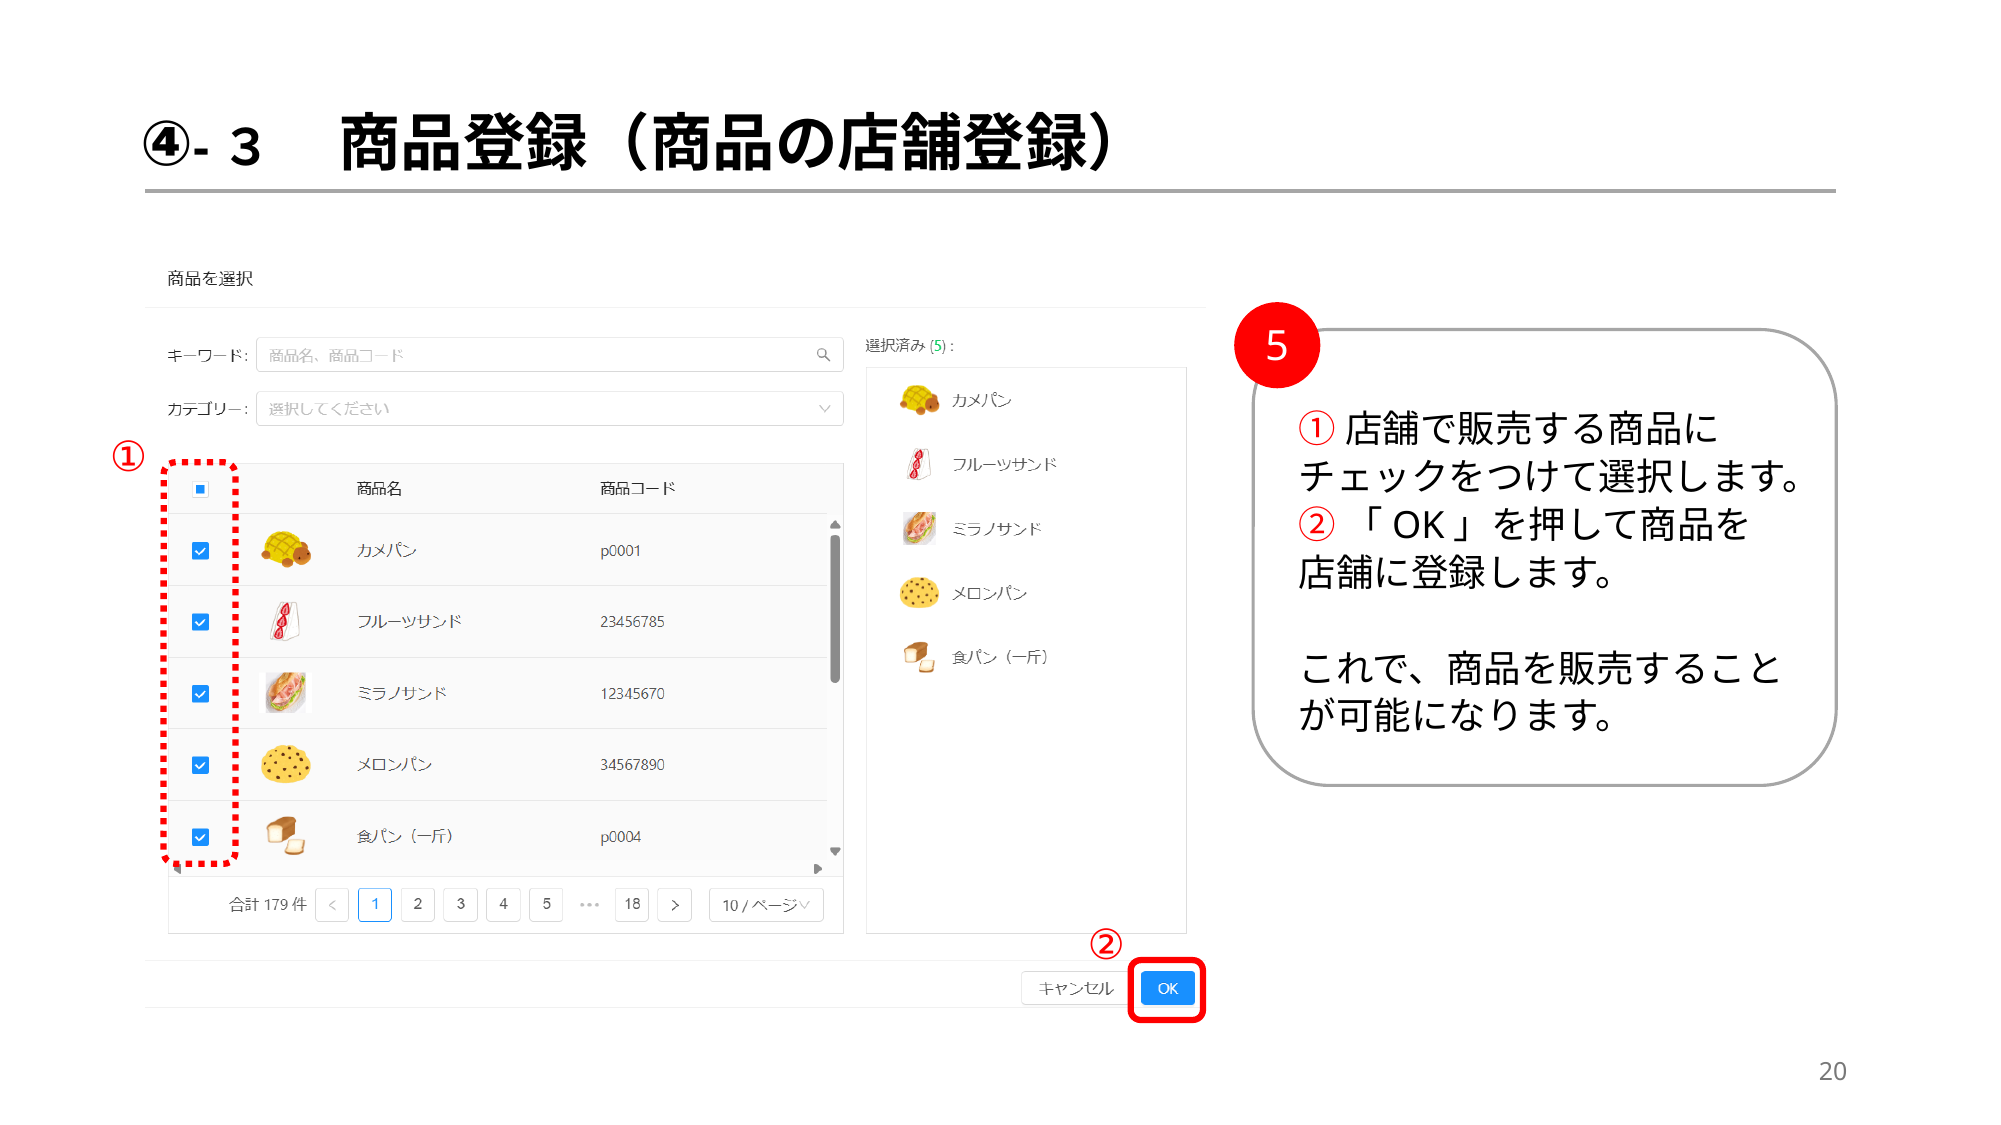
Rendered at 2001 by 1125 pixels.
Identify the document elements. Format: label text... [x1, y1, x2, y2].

text_box [1129, 1009, 1205, 1022]
slide_number 20 [1412, 1042, 1863, 1103]
text_box 5 [1250, 311, 1304, 377]
text_box [1232, 300, 1322, 390]
text_box ①店舗で販売する商品にチェックをつけて選択します。 ②「OK」を押して商品を店舗に登録します。 これで、商品を販売することが可能になります。 [1279, 382, 1810, 757]
picture [144, 254, 1206, 1009]
text_box [1251, 327, 1838, 787]
text_box ① [95, 422, 144, 487]
title ④-３ 商品登録（商品の店舗登録） [125, 79, 1767, 208]
